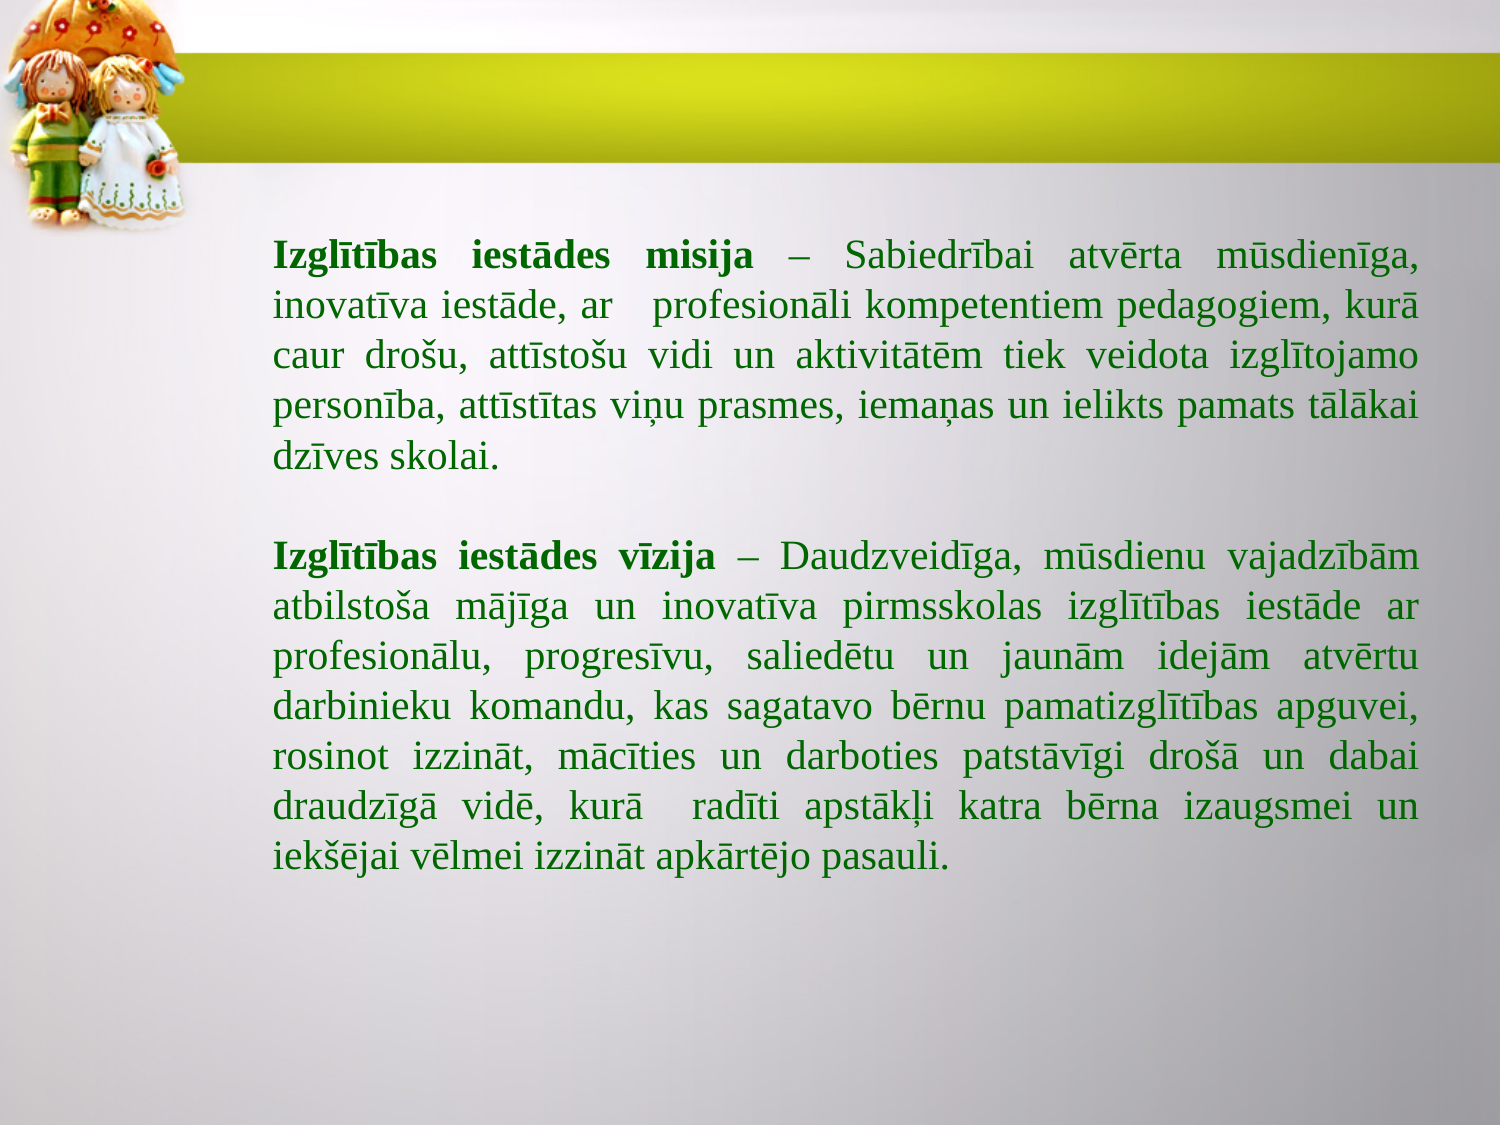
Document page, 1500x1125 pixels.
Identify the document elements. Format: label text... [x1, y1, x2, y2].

picture [0, 0, 1500, 1125]
text_box Izglītības iestādes misija – Sabiedrībai atvērta mūsdienīga, inovatīva iestāde, ar profesionāli kompetentiem pedagogiem, kurā caur drošu, attīstošu vidi un aktivitātēm tiek veidota izglītojamo personība, attīstītas viņu prasmes, iemaņas un ielikts pamats tālākai dzīves skolai. Izglītības iestādes vīzija – Daudzveidīga, mūsdienu vajadzībām atbilstoša mājīga un inovatīva pirmsskolas izglītības iestāde ar profesionālu, progresīvu, saliedētu un jaunām idejām atvērtu darbinieku komandu, kas sagatavo bērnu pamatizglītības apguvei, rosinot izzināt, mācīties un darboties patstāvīgi drošā un dabai draudzīgā vidē, kurā radīti apstākļi katra bērna izaugsmei un iekšējai vēlmei izzināt apkārtējo pasauli. [182, 39, 1435, 885]
